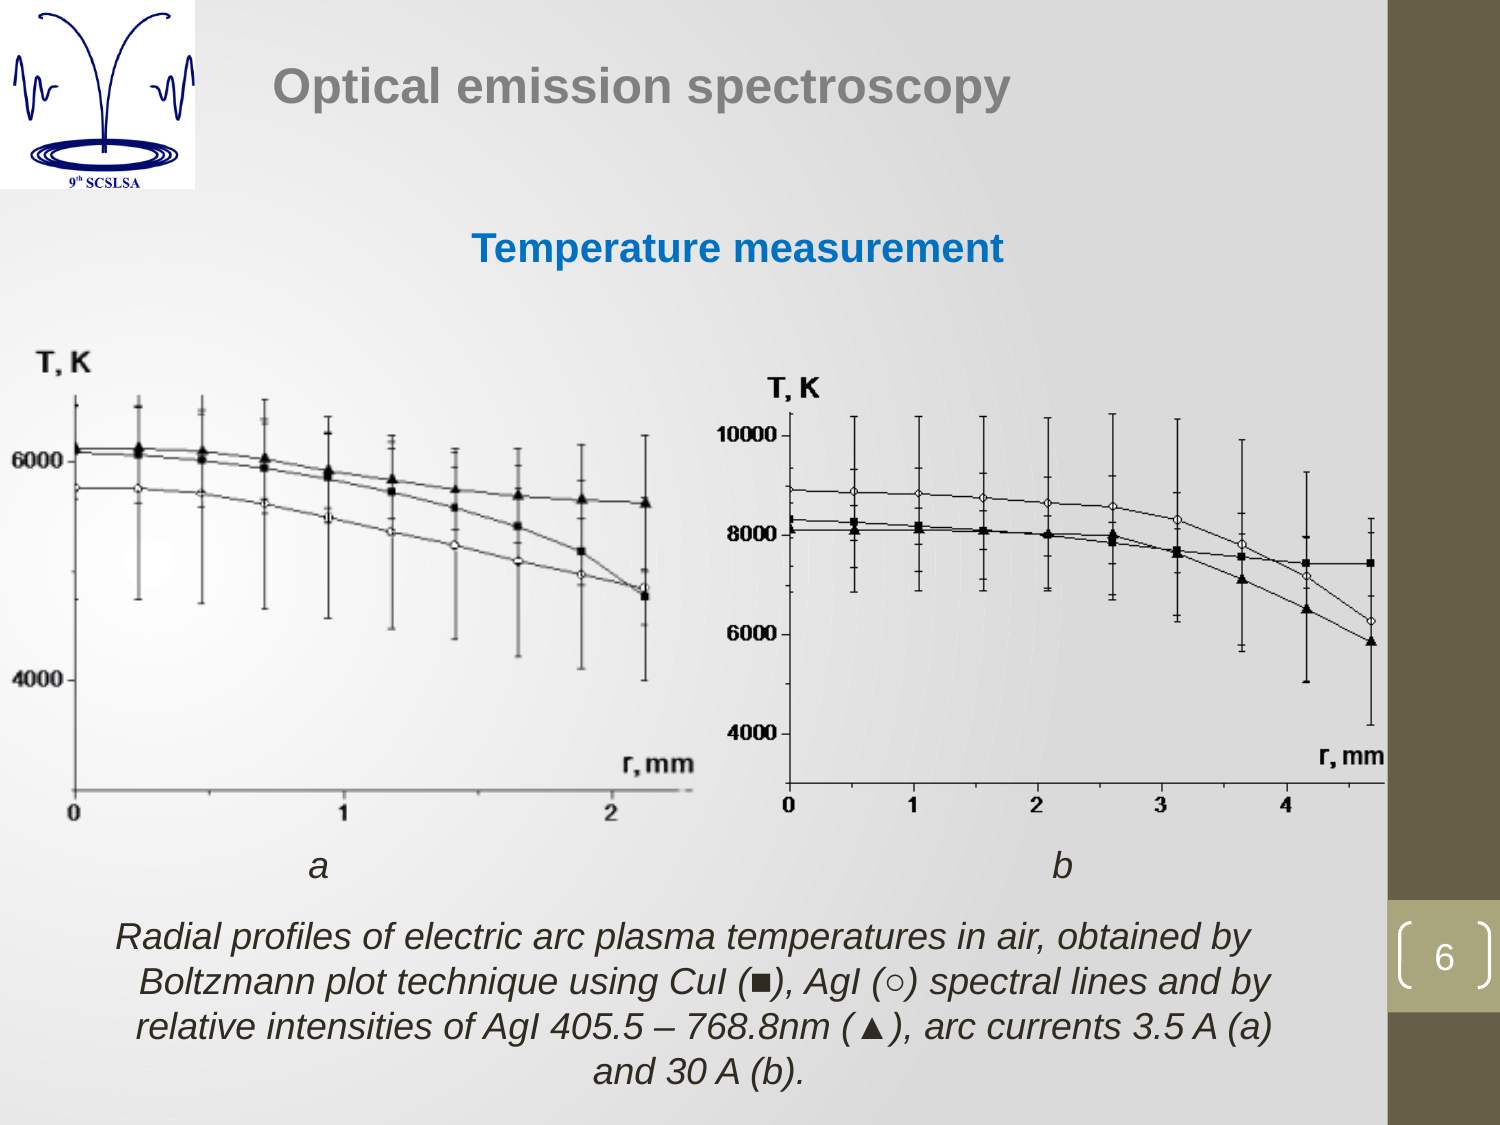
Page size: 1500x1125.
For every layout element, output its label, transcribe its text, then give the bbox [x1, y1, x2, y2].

picture [0, 0, 196, 189]
text_box Optical emission spectroscopy [257, 46, 1290, 122]
text_box a [293, 849, 431, 894]
picture [0, 336, 1412, 847]
text_box b [1037, 854, 1175, 894]
text_box Temperature measurement [298, 213, 1178, 279]
text_box 6 [1399, 922, 1490, 988]
text_box Radial profiles of electric arc plasma temperatures in air, obtained by Boltzmann plot technique using CuI (■), AgI (○) spectral lines and by relative intensities of AgI 405.5 – 768.8nm (▲), arc currents 3.5 A (a) and 30 A (b). [51, 904, 1315, 1100]
